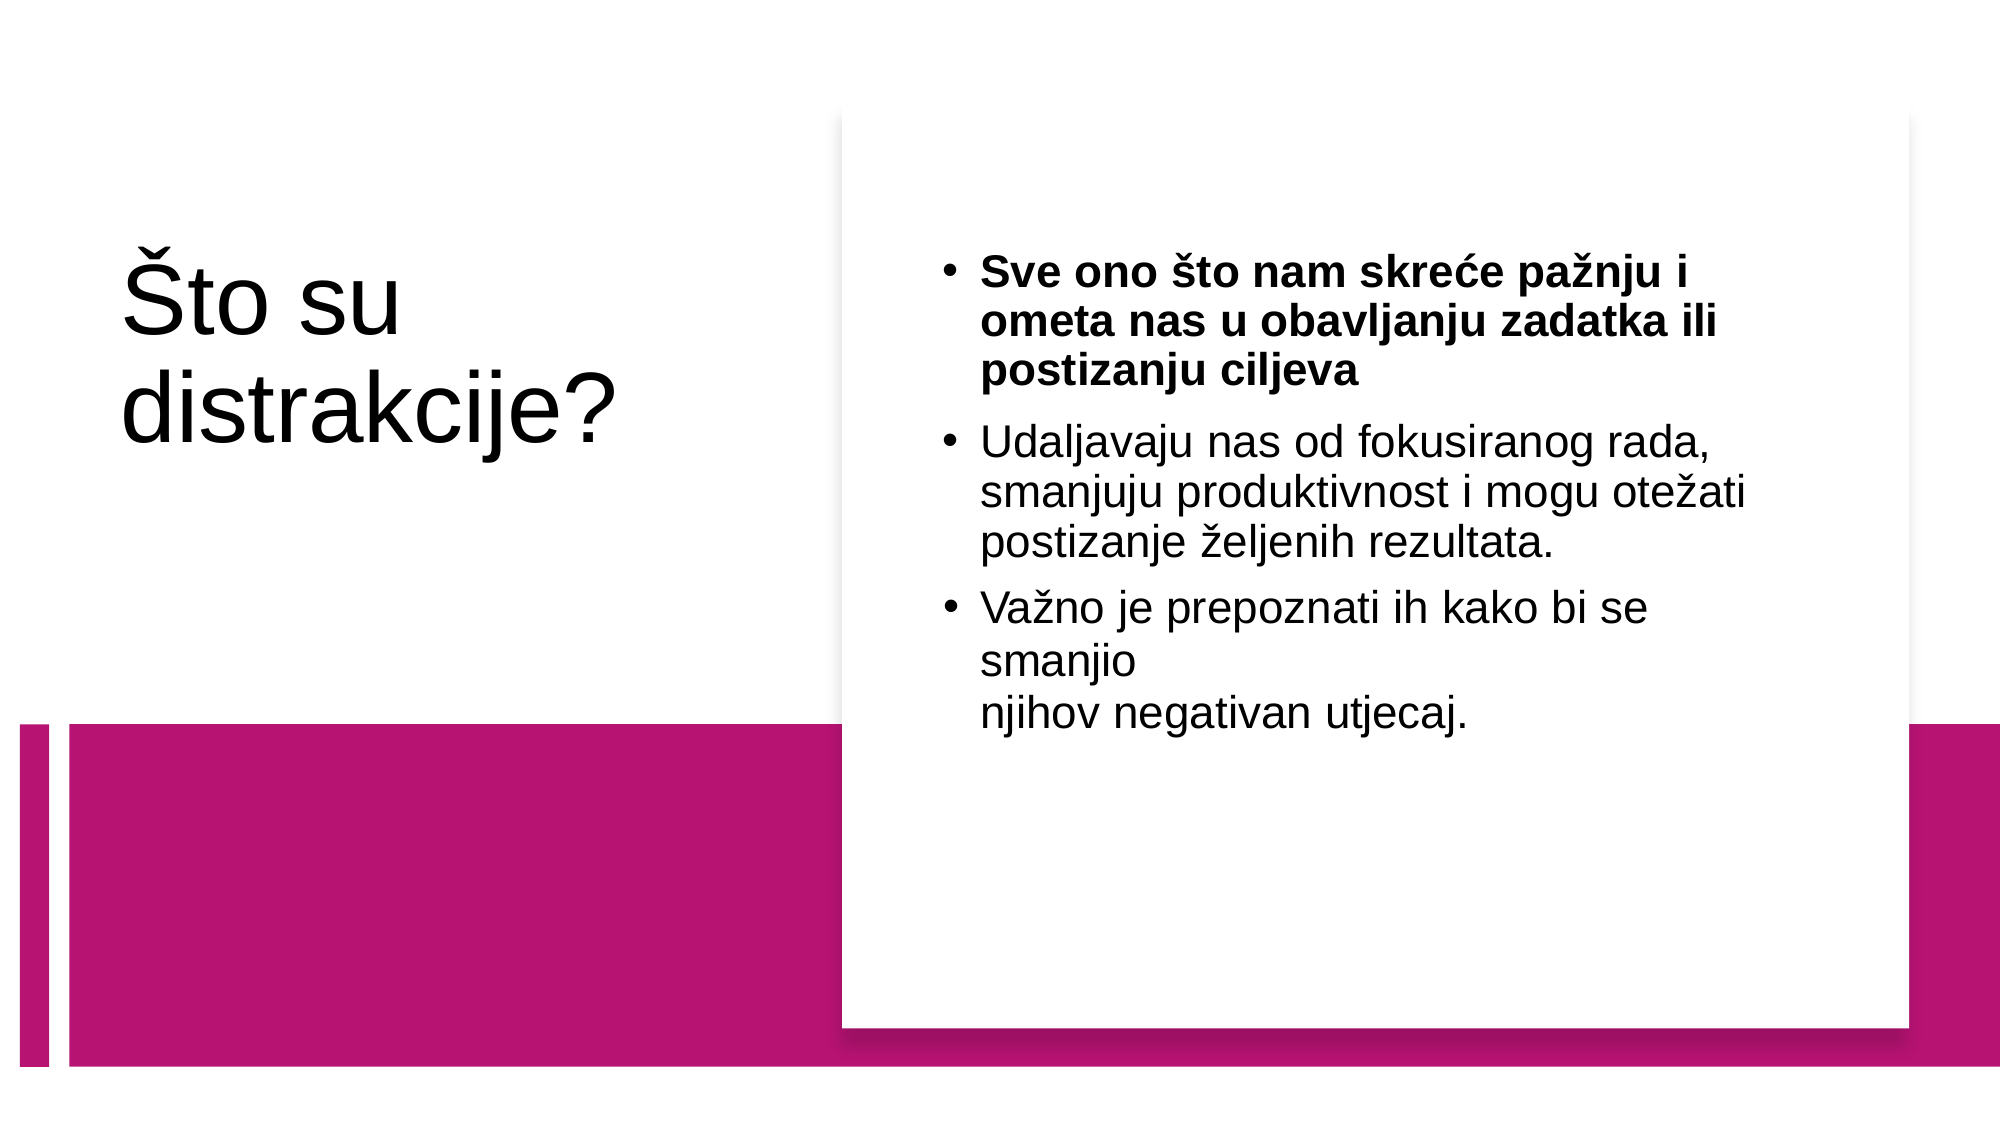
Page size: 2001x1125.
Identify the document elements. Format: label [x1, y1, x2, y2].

text_box [69, 93, 2000, 1072]
text_box [19, 724, 50, 1067]
